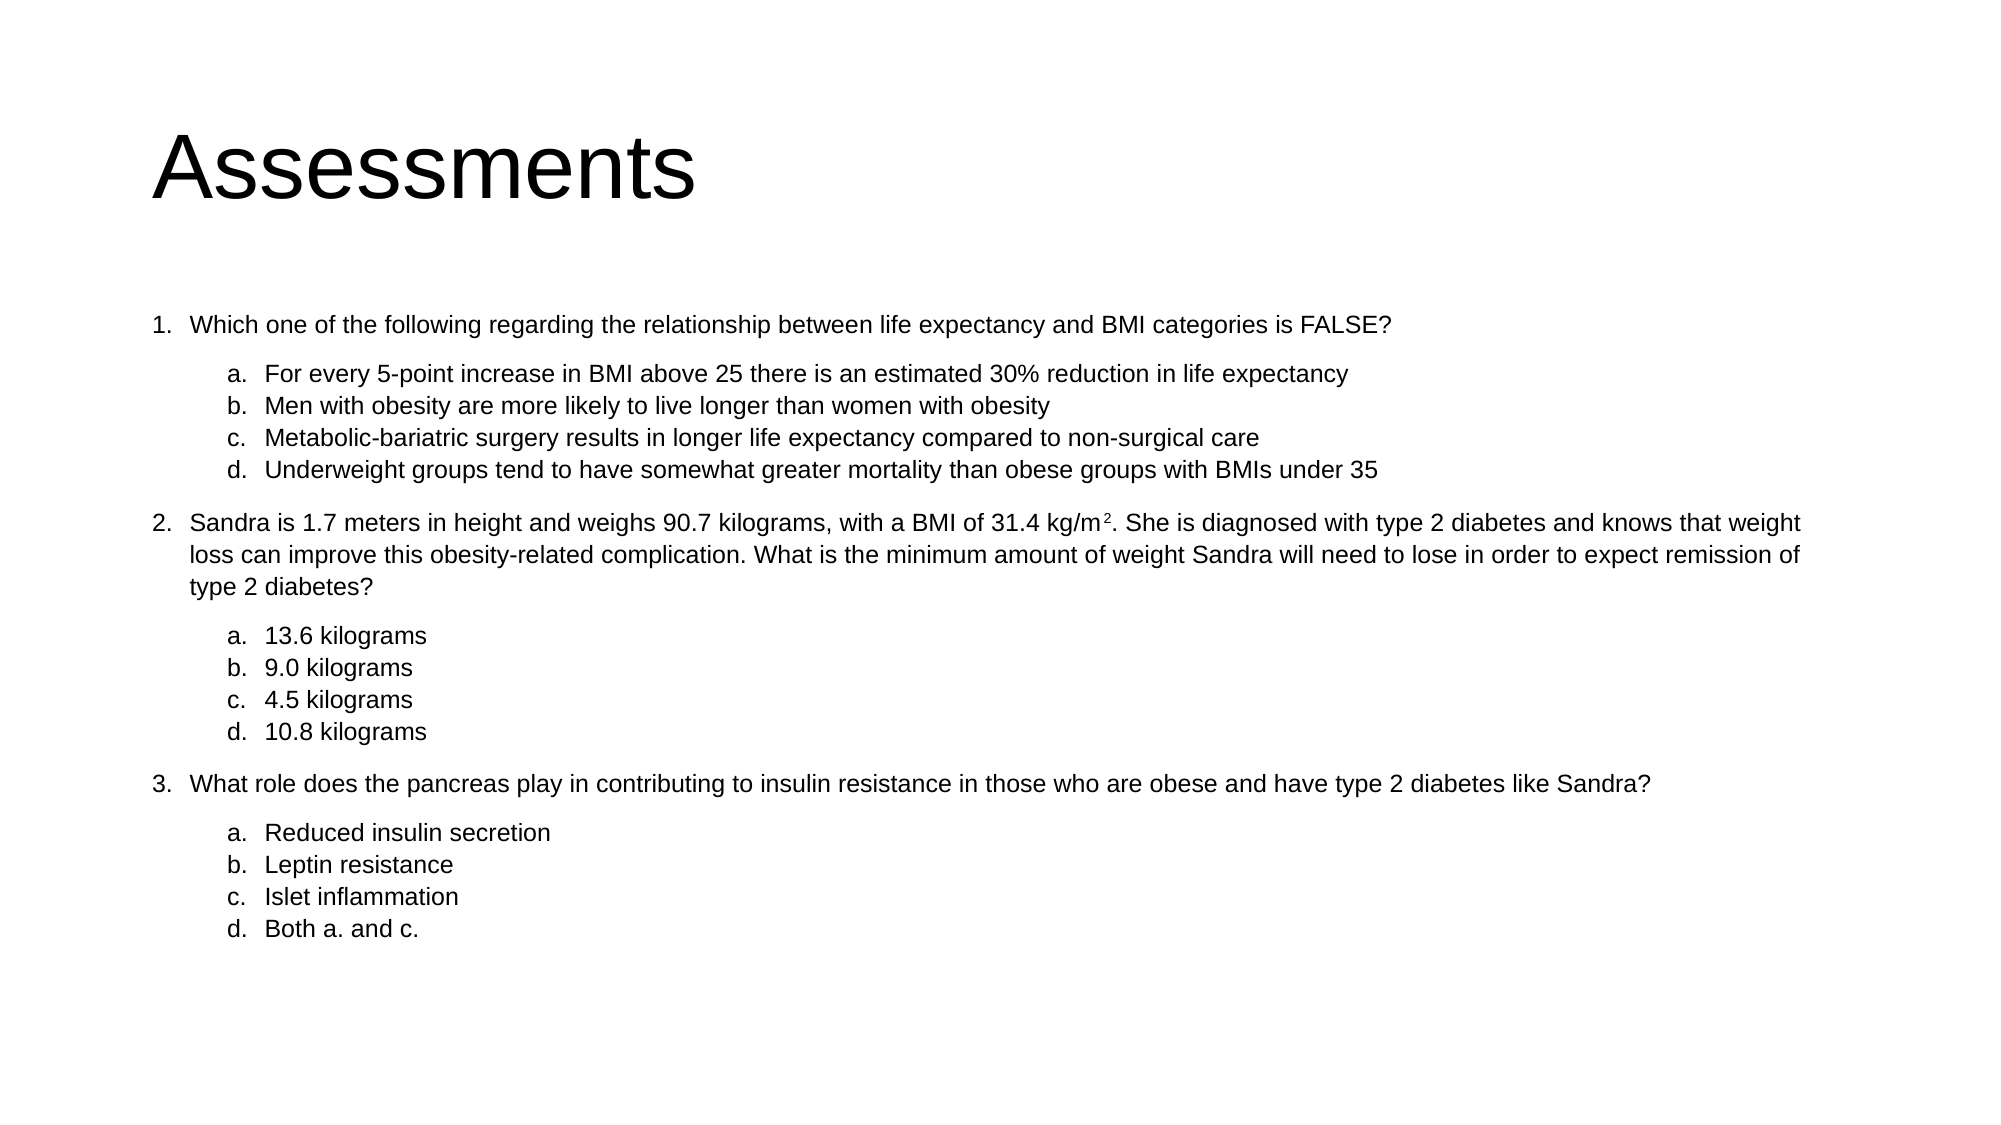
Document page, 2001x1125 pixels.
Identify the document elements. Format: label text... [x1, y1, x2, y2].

text_box Which one of the following regarding the relationship between life expectancy and BMI categories is FALSE? For every 5-point increase in BMI above 25 there is an estimated 30% reduction in life expectancy Men with obesity are more likely to live longer than women with obesity Metabolic-bariatric surgery results in longer life expectancy compared to non-surgical care Underweight groups tend to have somewhat greater mortality than obese groups with BMIs under 35 Sandra is 1.7 meters in height and weighs 90.7 kilograms, with a BMI of 31.4 kg/m2. She is diagnosed with type 2 diabetes and knows that weight loss can improve this obesity-related complication. What is the minimum amount of weight Sandra will need to lose in order to expect remission of type 2 diabetes? 13.6 kilograms 9.0 kilograms 4.5 kilograms 10.8 kilograms What role does the pancreas play in contributing to insulin resistance in those who are obese and have type 2 diabetes like Sandra? Reduced insulin secretion Leptin resistance Islet inflammation Both a. and c. [137, 299, 1863, 1014]
title Assessments [137, 59, 1863, 278]
